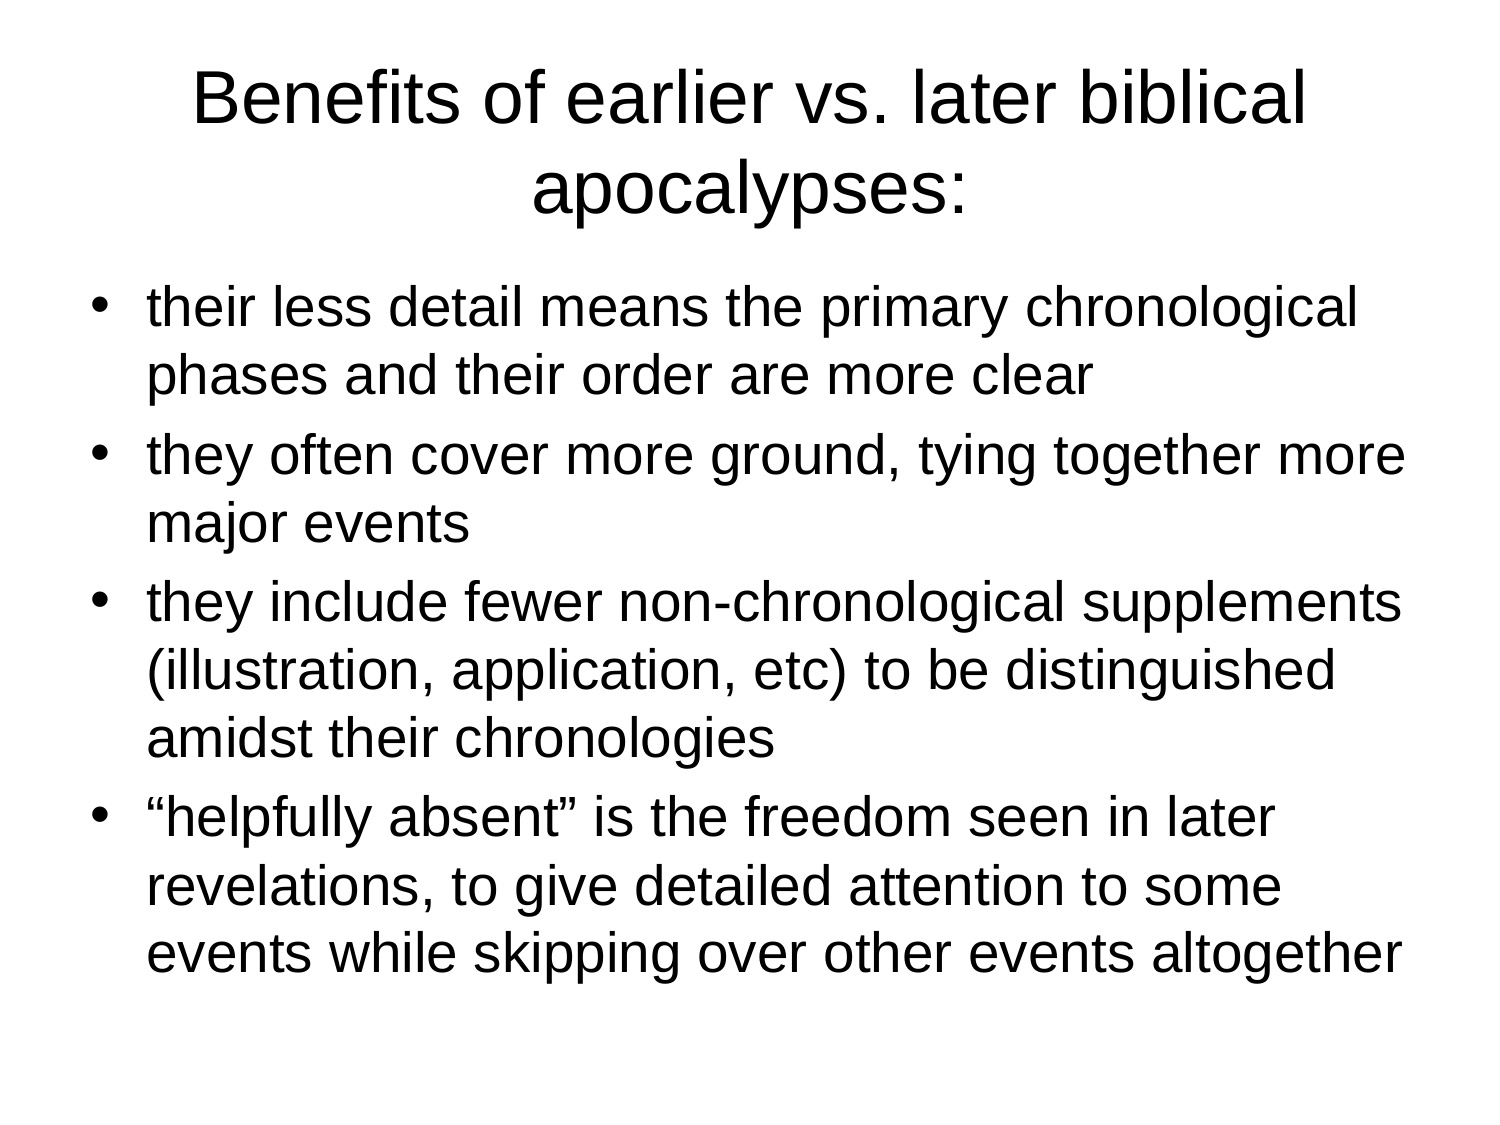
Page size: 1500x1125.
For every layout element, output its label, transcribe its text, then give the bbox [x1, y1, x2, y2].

list their less detail means the primary chronological phases and their order are more clear they often cover more ground, tying together more major events they include fewer non-chronological supplements (illustration, application, etc) to be distinguished amidst their chronologies “helpfully absent” is the freedom seen in later revelations, to give detailed attention to some events while skipping over other events altogether [75, 262, 1425, 1005]
title Benefits of earlier vs. later biblical apocalypses: [75, 45, 1425, 233]
